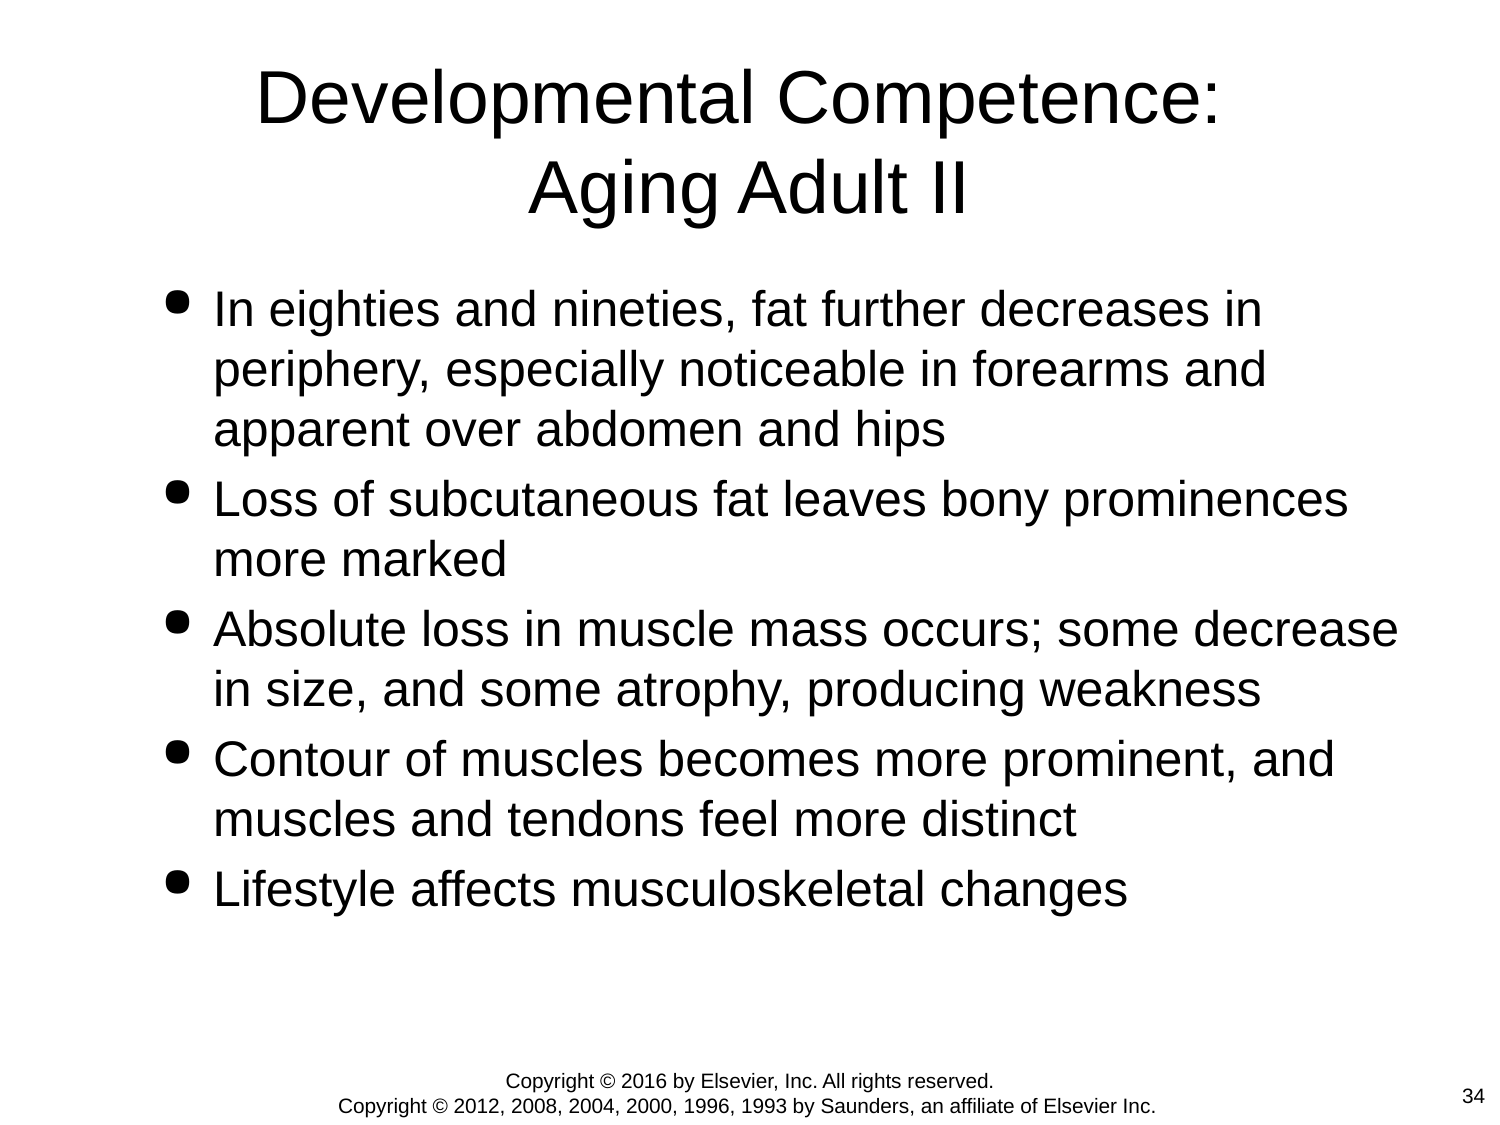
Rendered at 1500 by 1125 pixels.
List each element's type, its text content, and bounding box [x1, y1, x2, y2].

title Developmental Competence: Aging Adult II [75, 45, 1425, 233]
slide_number 34 [1149, 1065, 1500, 1125]
list In eighties and nineties, fat further decreases in periphery, especially noticeable in forearms and apparent over abdomen and hips Loss of subcutaneous fat leaves bony prominences more marked Absolute loss in muscle mass occurs; some decrease in size, and some atrophy, producing weakness Contour of muscles becomes more prominent, and muscles and tendons feel more distinct Lifestyle affects musculoskeletal changes [76, 269, 1427, 1000]
footer Copyright © 2016 by Elsevier, Inc. All rights reserved. Copyright © 2012, 2008, 2004, 2000, 1996, 1993 by Saunders, an affiliate of Elsevier Inc. [162, 1059, 1338, 1123]
